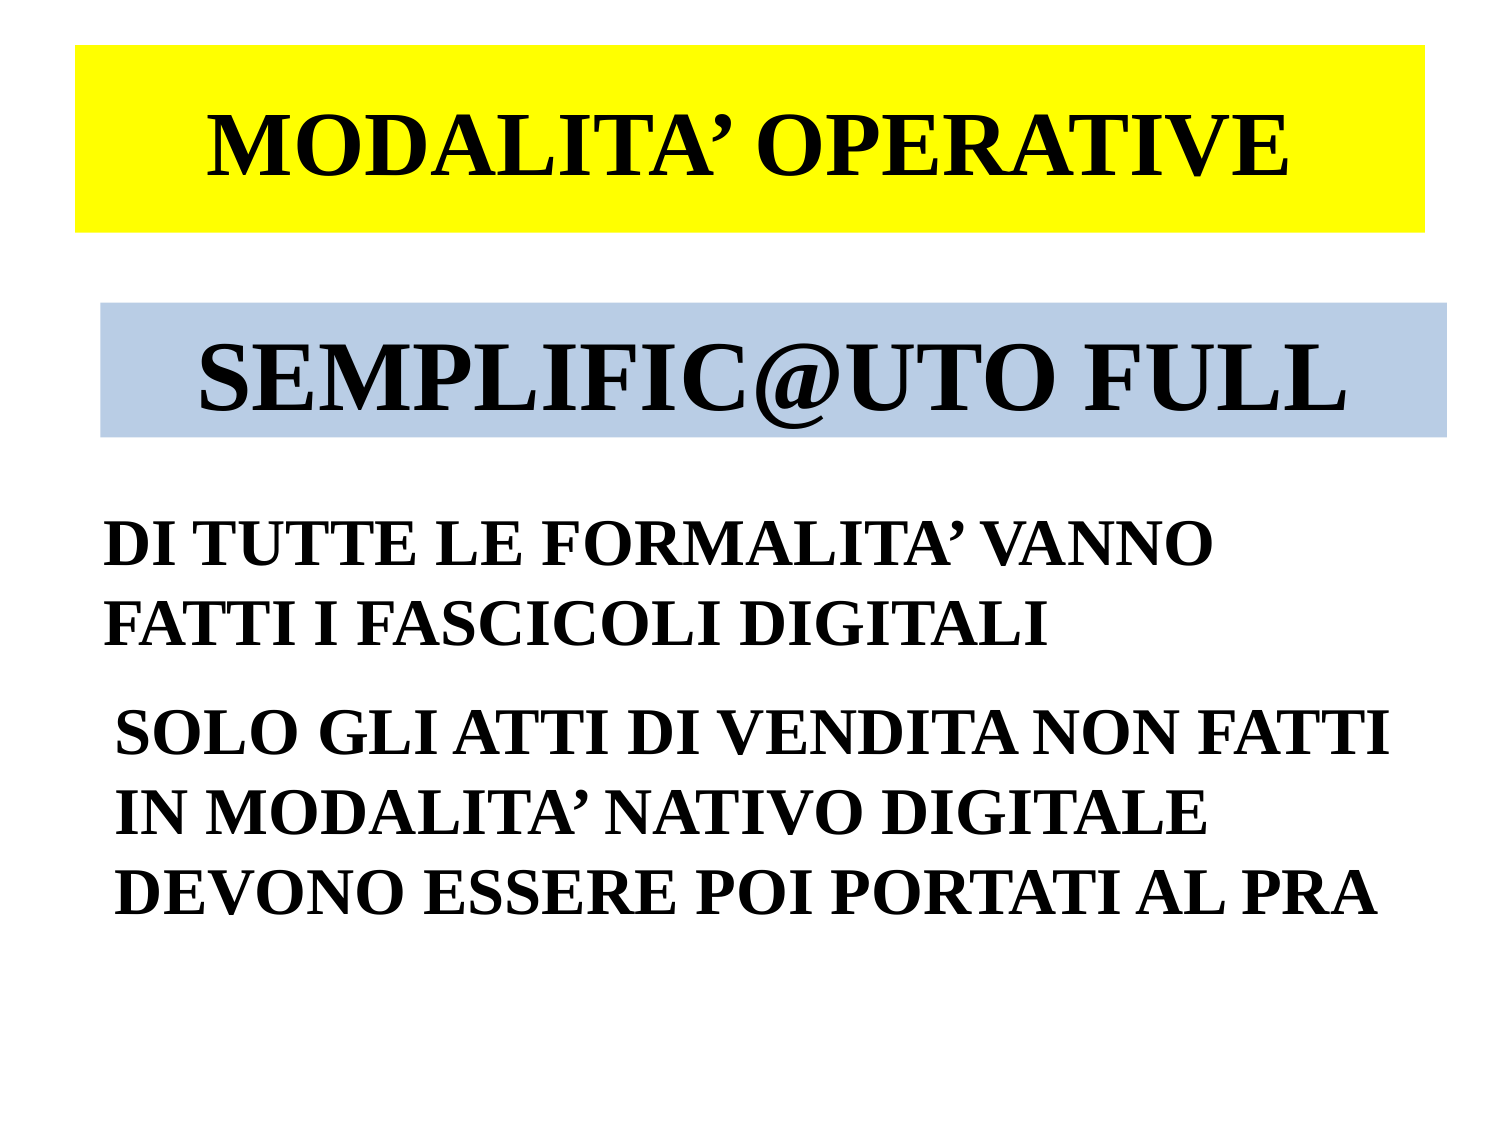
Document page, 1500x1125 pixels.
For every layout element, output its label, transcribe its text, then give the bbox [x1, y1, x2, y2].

title MODALITA’ OPERATIVE [75, 45, 1425, 233]
text_box SEMPLIFIC@UTO FULL [100, 302, 1447, 438]
text_box SOLO GLI ATTI DI VENDITA NON FATTI IN MODALITA’ NATIVO DIGITALE DEVONO ESSERE POI PORTATI AL PRA [100, 680, 1447, 936]
text_box DI TUTTE LE FORMALITA’ VANNO FATTI I FASCICOLI DIGITALI [88, 491, 1436, 667]
